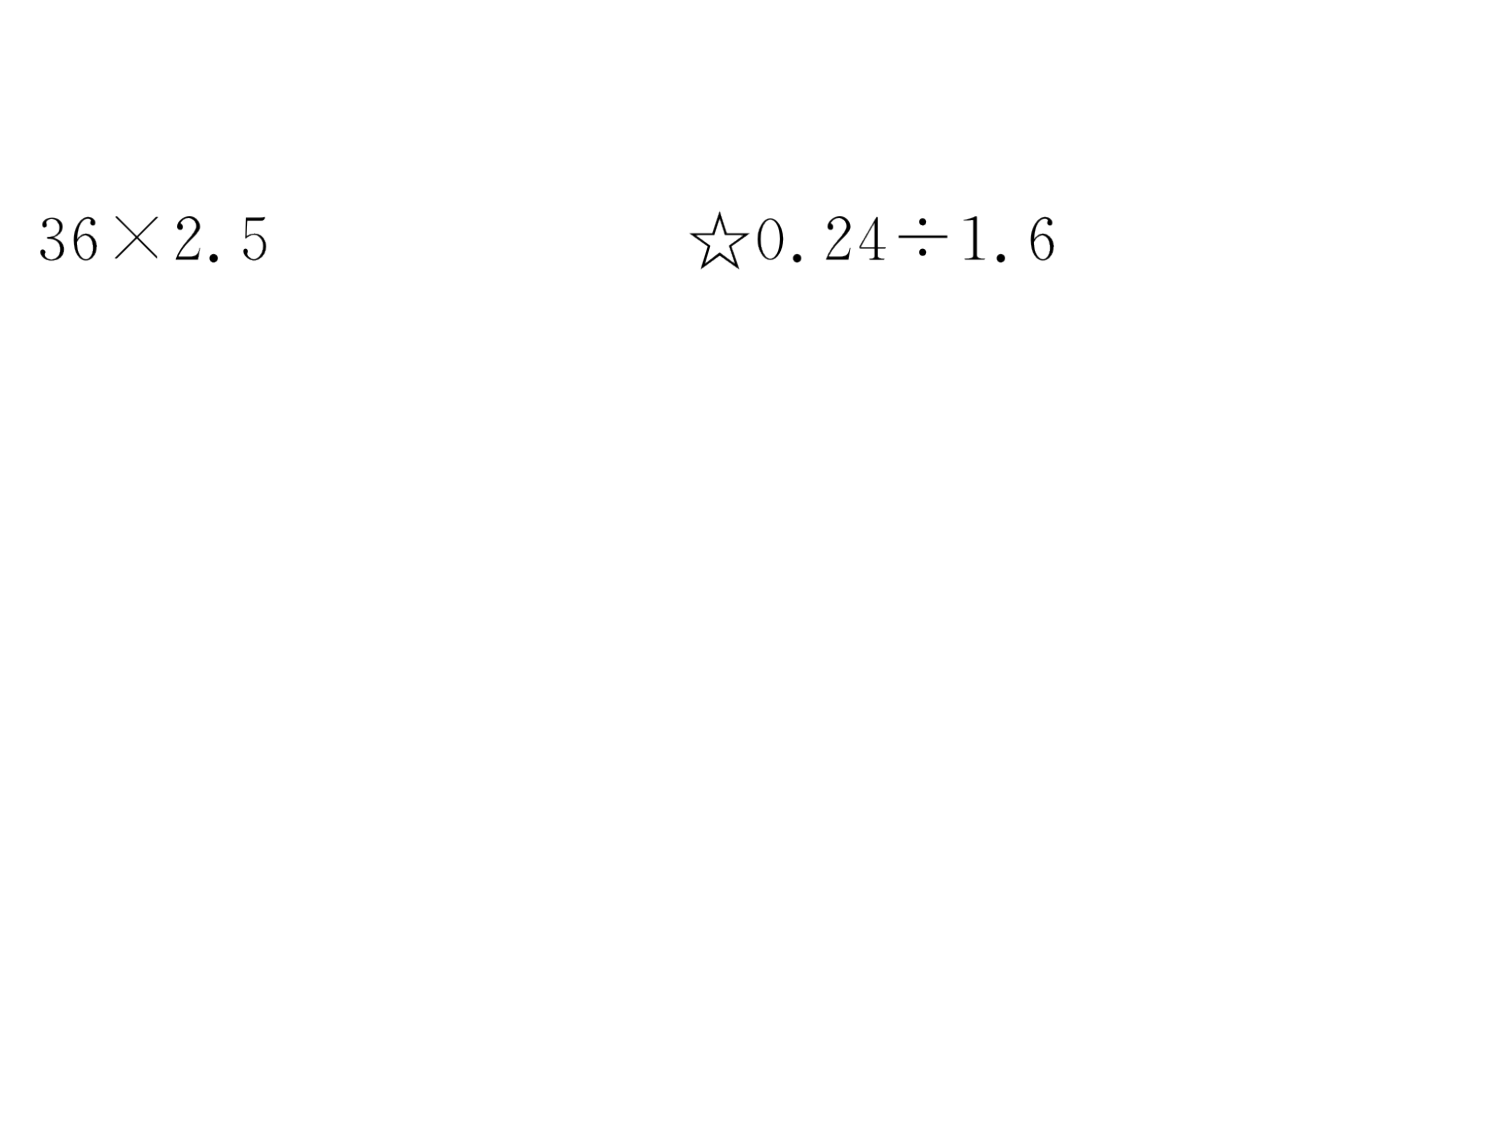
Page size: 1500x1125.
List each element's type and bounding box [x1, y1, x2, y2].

picture [35, 177, 1453, 824]
